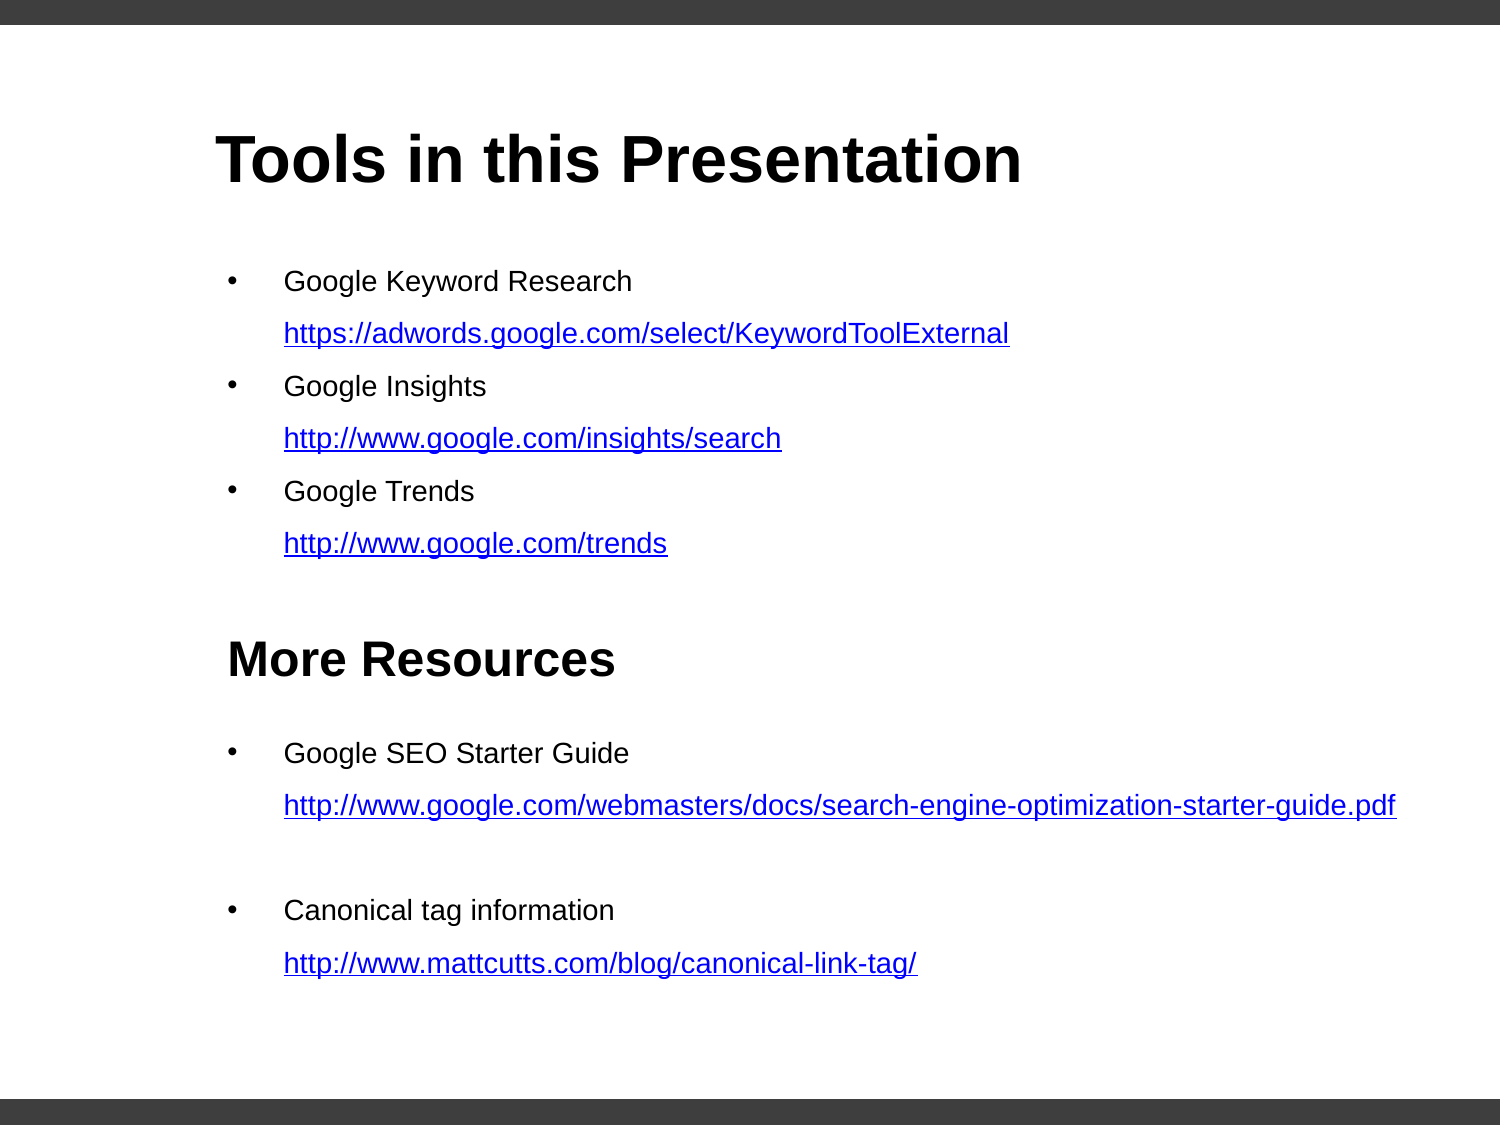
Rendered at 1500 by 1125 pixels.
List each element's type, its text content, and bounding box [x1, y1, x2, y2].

picture [0, 1099, 1500, 1125]
picture [0, 0, 1500, 25]
text_box Google Keyword Research https://adwords.google.com/select/KeywordToolExternal Google Insights http://www.google.com/insights/search Google Trends http://www.google.com/trends Google SEO Starter Guide http://www.google.com/webmasters/docs/search-engine-optimization-starter-guide.pdf Canonical tag information http://www.mattcutts.com/blog/canonical-link-tag/ [212, 238, 1463, 574]
text_box Google Keyword Research https://adwords.google.com/select/KeywordToolExternal Google Insights http://www.google.com/insights/search Google Trends http://www.google.com/trends Google SEO Starter Guide http://www.google.com/webmasters/docs/search-engine-optimization-starter-guide.pdf Canonical tag information http://www.mattcutts.com/blog/canonical-link-tag/ [212, 738, 1463, 1039]
text_box More Resources [212, 574, 1500, 738]
text_box Tools in this Presentation [200, 74, 1500, 238]
